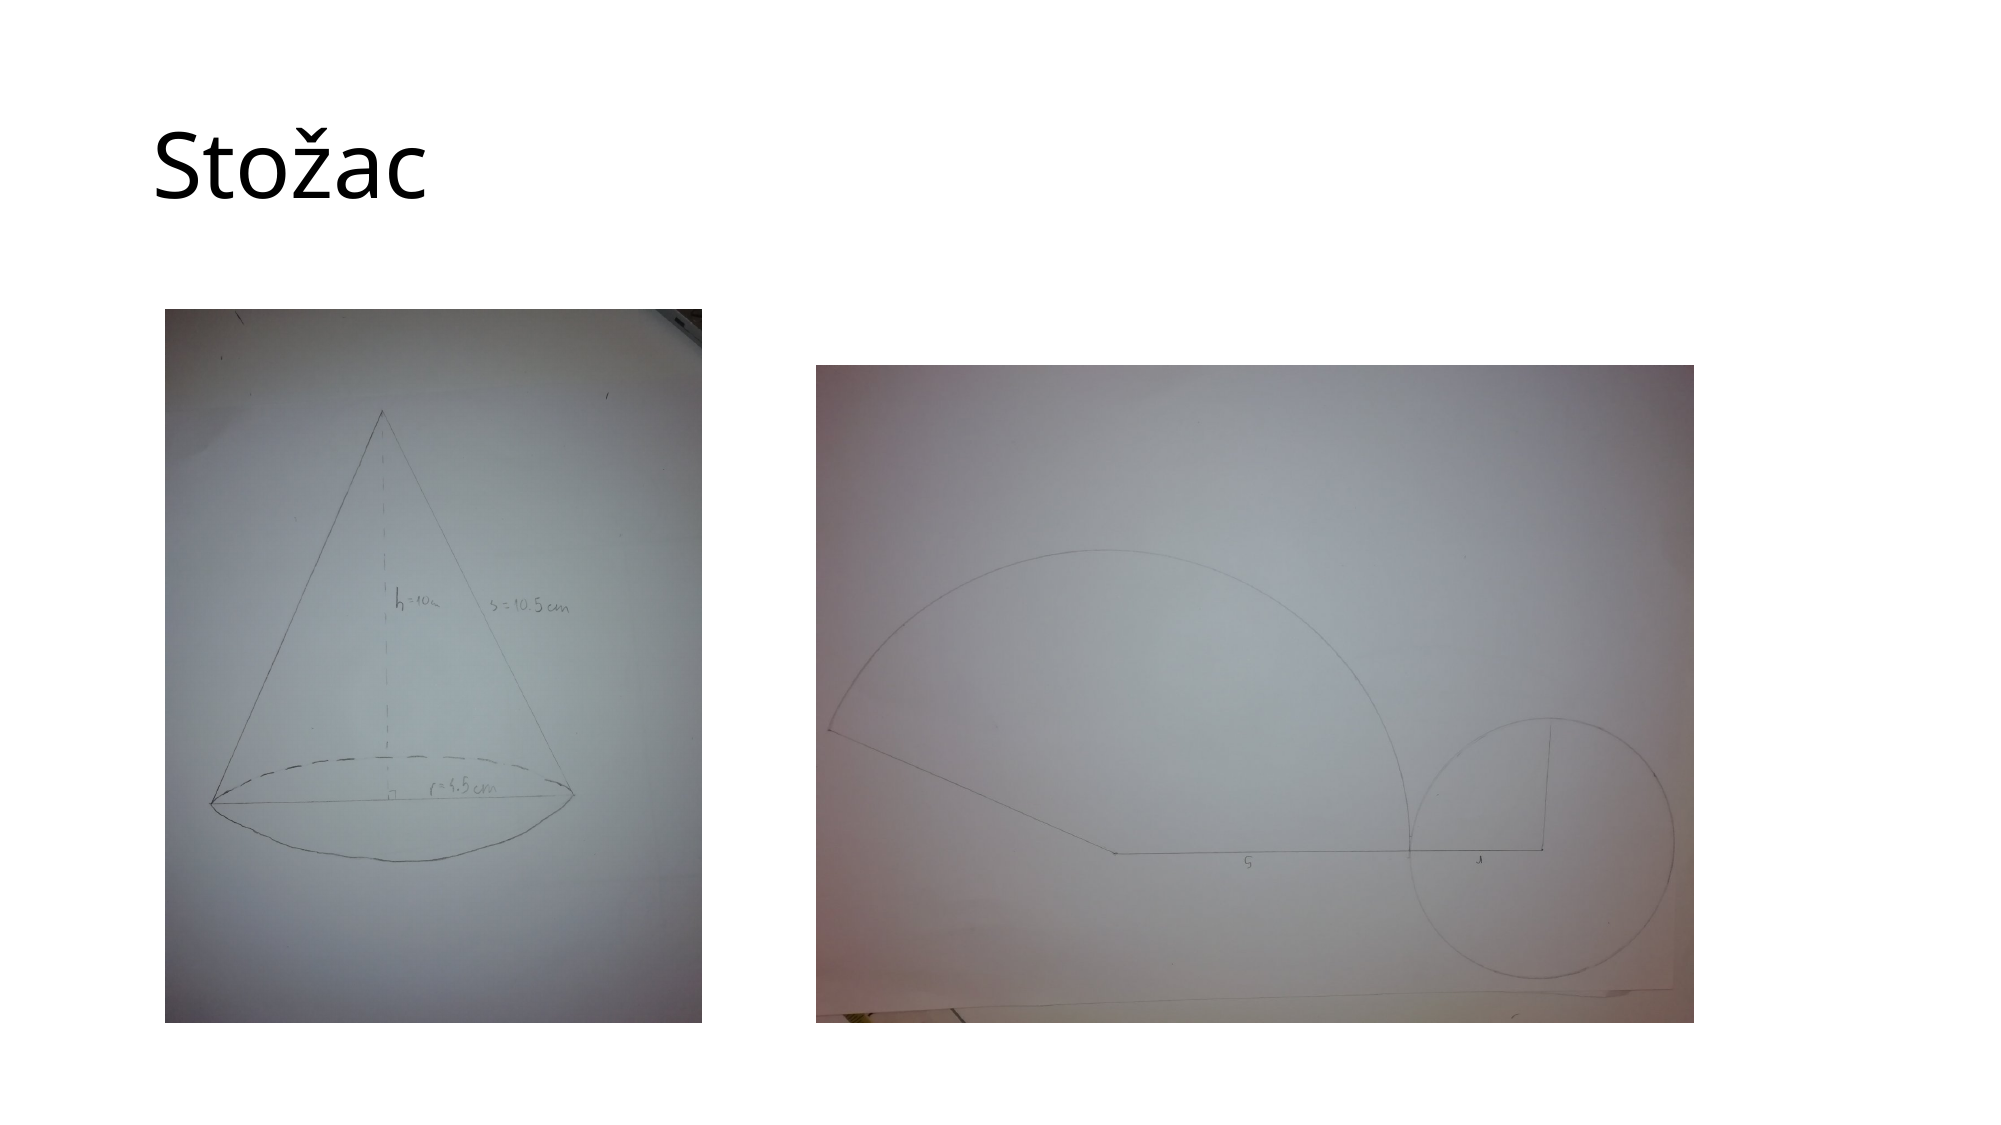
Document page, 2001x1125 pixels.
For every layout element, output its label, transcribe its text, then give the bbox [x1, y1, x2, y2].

picture [816, 365, 1694, 1023]
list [165, 309, 702, 1024]
title Stožac [137, 59, 1863, 278]
